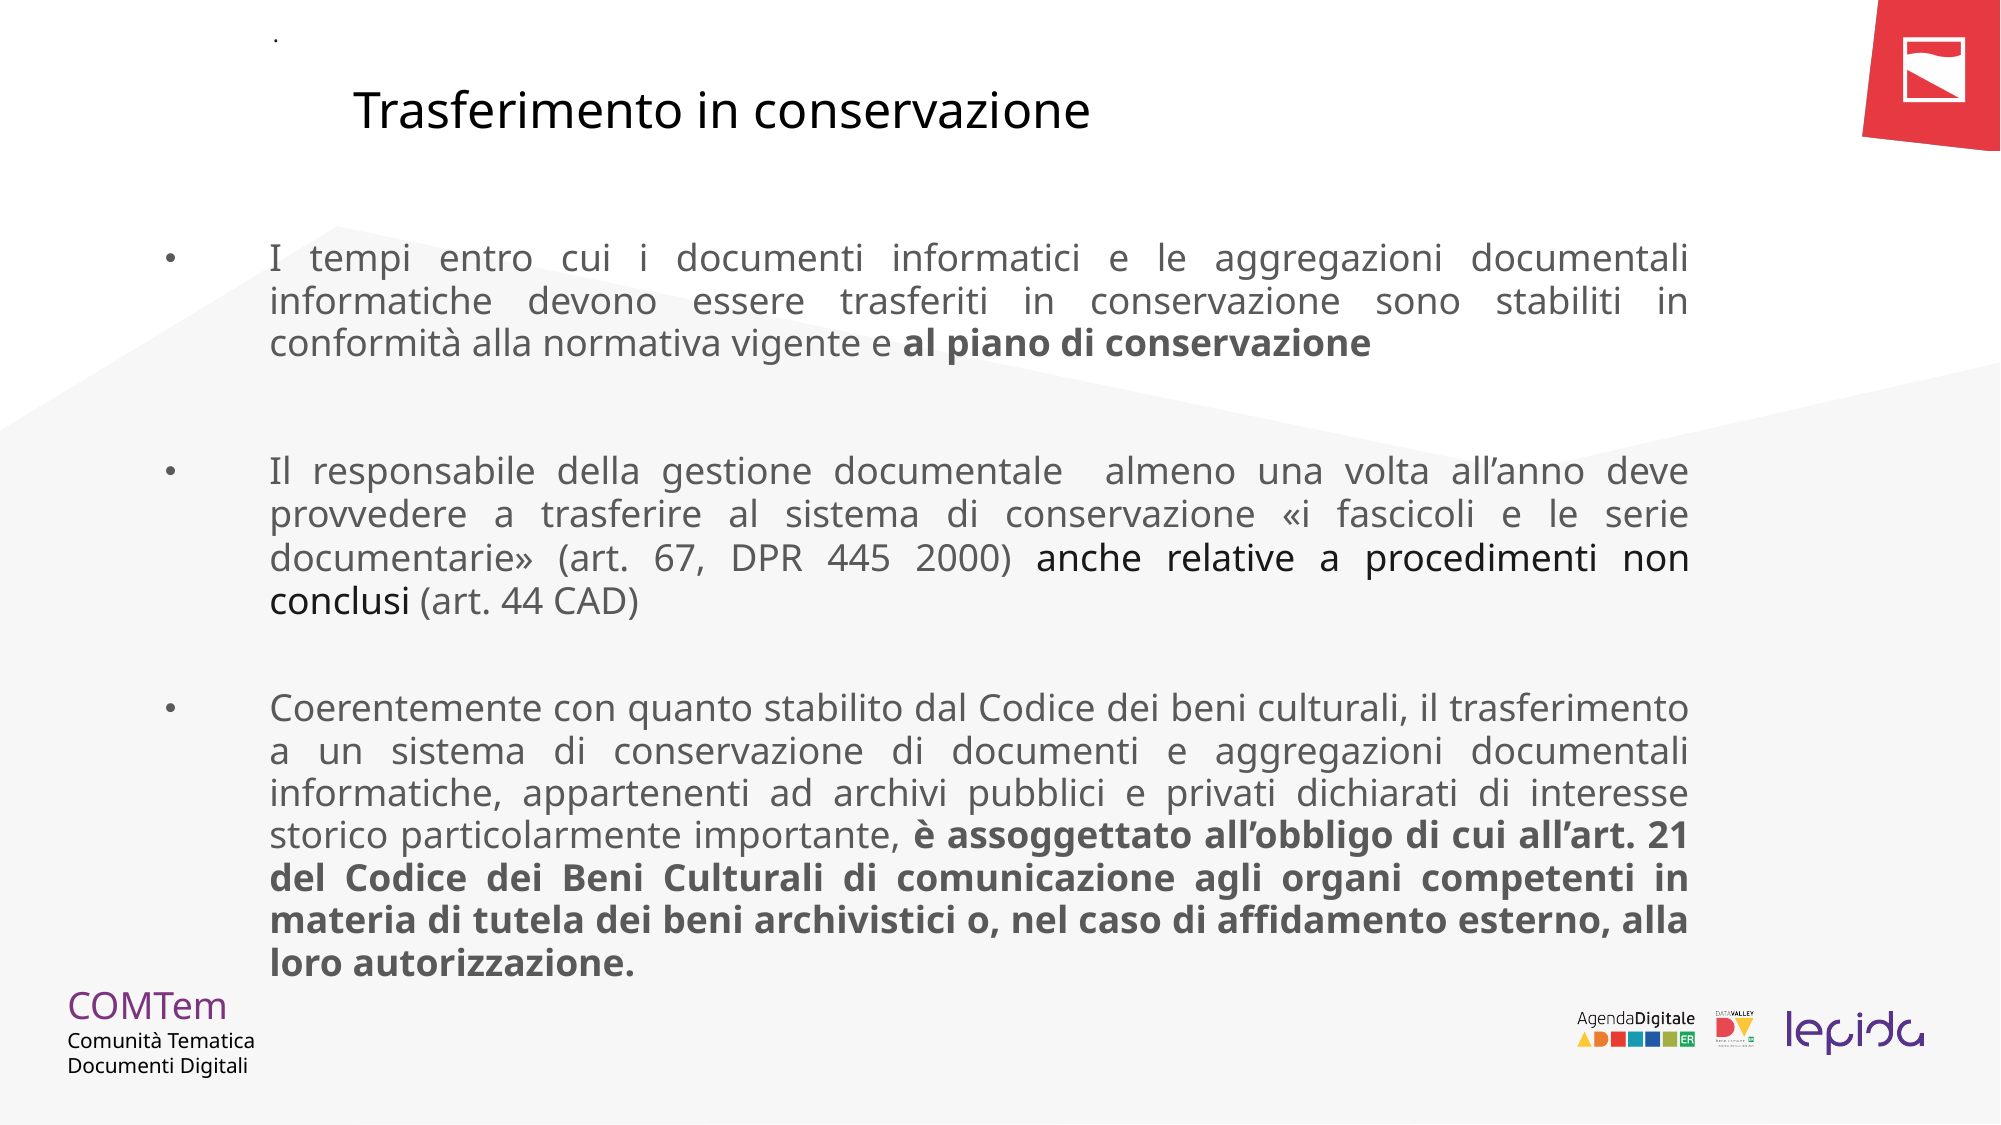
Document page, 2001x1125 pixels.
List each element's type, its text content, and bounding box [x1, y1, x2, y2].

text_box . [257, 20, 301, 55]
picture [1787, 1011, 1924, 1055]
picture [1712, 1011, 1754, 1047]
picture [1862, 0, 2001, 151]
title Trasferimento in conservazione [324, 75, 1674, 174]
list I tempi entro cui i documenti informatici e le aggregazioni documentali informatiche devono essere trasferiti in conservazione sono stabiliti in conformità alla normativa vigente e al piano di conservazione Il responsabile della gestione documentale almeno una volta all’anno deve provvedere a trasferire al sistema di conservazione «i fascicoli e le serie documentarie» (art. 67, DPR 445 2000) anche relative a procedimenti non conclusi (art. 44 CAD) Coerentemente con quanto stabilito dal Codice dei beni culturali, il trasferimento a un sistema di conservazione di documenti e aggregazioni documentali informatiche, appartenenti ad archivi pubblici e privati dichiarati di interesse storico particolarmente importante, è assoggettato all’obbligo di cui all’art. 21 del Codice dei Beni Culturali di comunicazione agli organi competenti in materia di tutela dei beni archivistici o, nel caso di affidamento esterno, alla loro autorizzazione. [144, 236, 1712, 1125]
